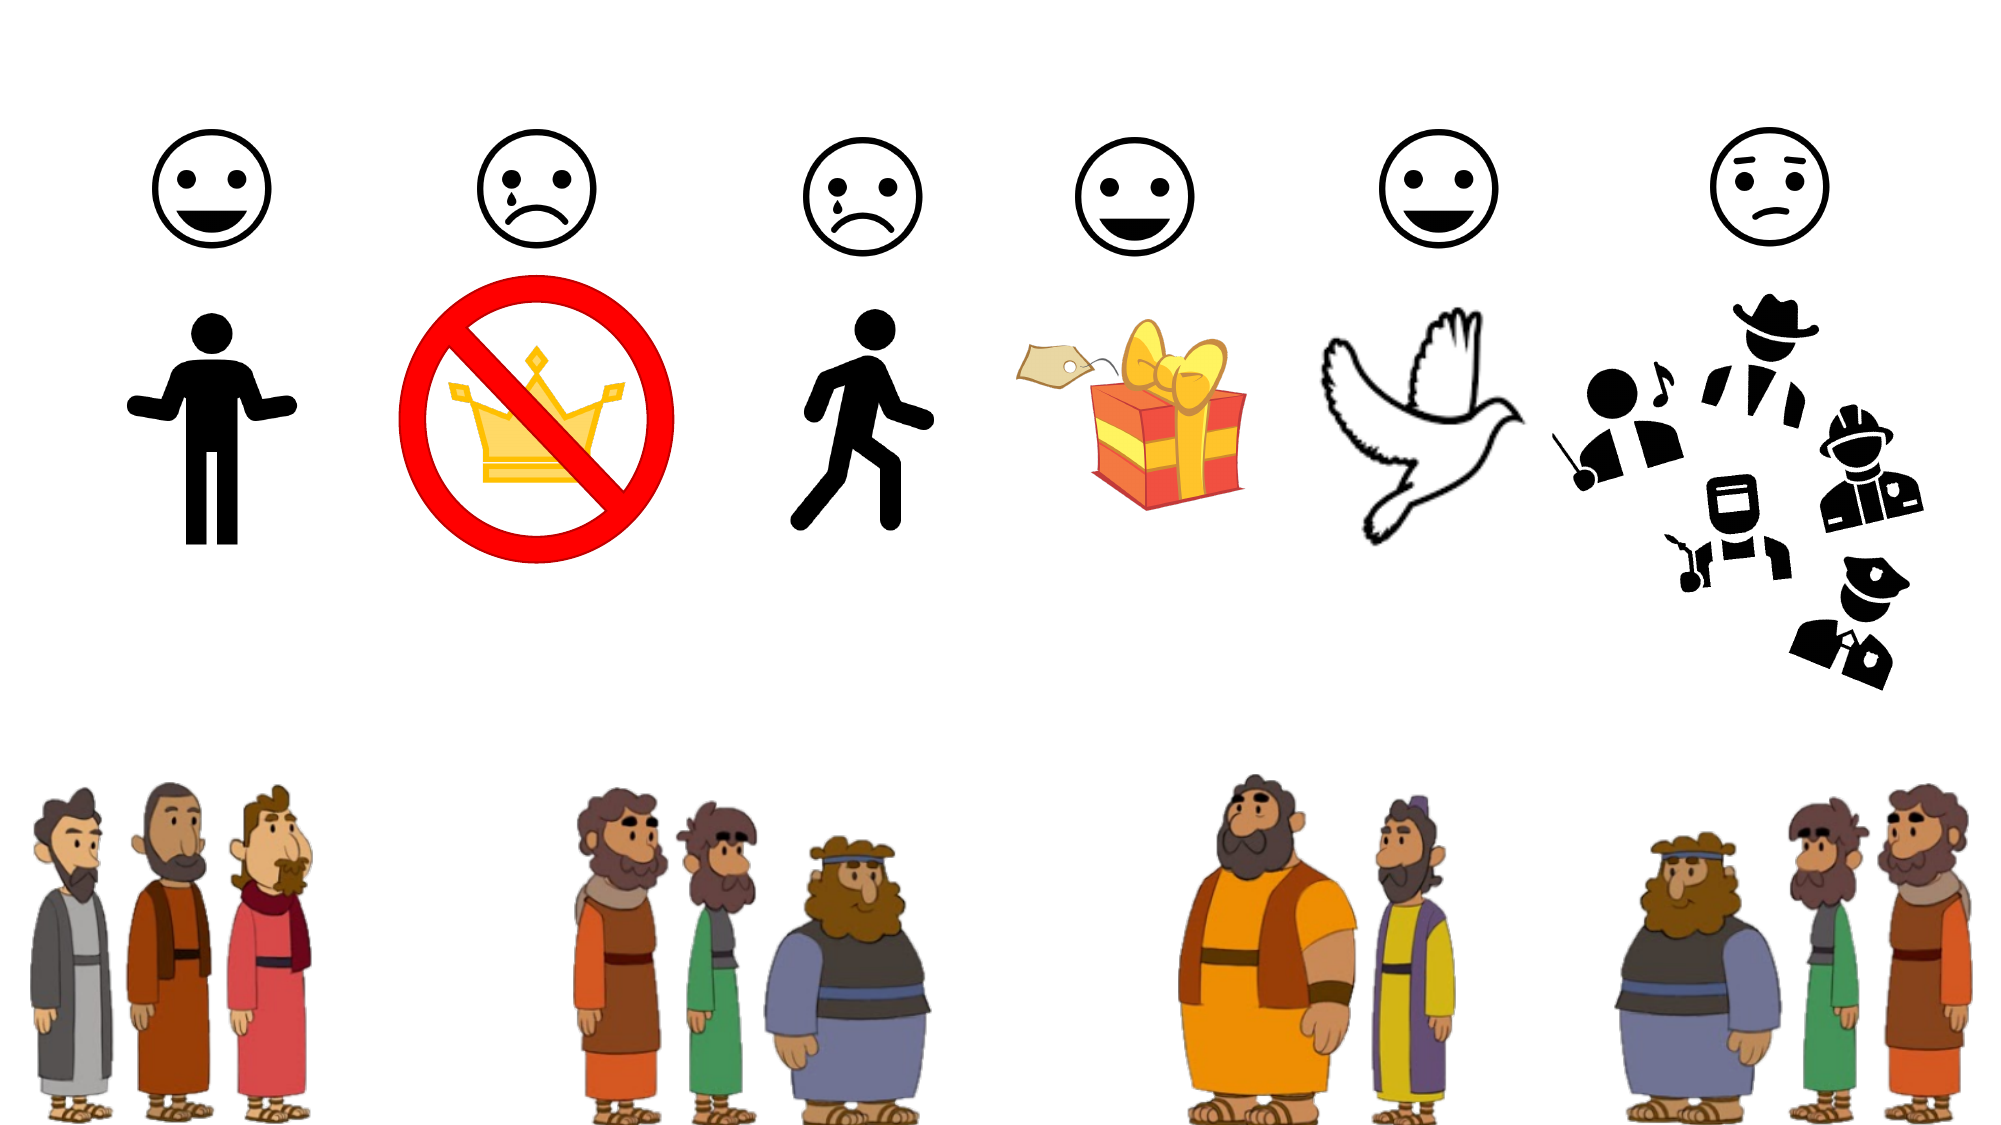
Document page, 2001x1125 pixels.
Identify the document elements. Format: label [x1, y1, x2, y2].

picture [1613, 782, 1974, 1125]
picture [88, 305, 335, 552]
picture [1059, 121, 1210, 272]
picture [572, 786, 933, 1125]
picture [136, 113, 287, 264]
picture [1363, 113, 1514, 264]
picture [787, 121, 938, 272]
picture [1016, 319, 1247, 511]
picture [439, 332, 634, 498]
picture [738, 296, 985, 543]
picture [461, 113, 612, 264]
picture [29, 781, 314, 1125]
picture [1306, 272, 1953, 719]
picture [1177, 773, 1457, 1125]
text_box [398, 274, 675, 564]
picture [1694, 111, 1845, 262]
